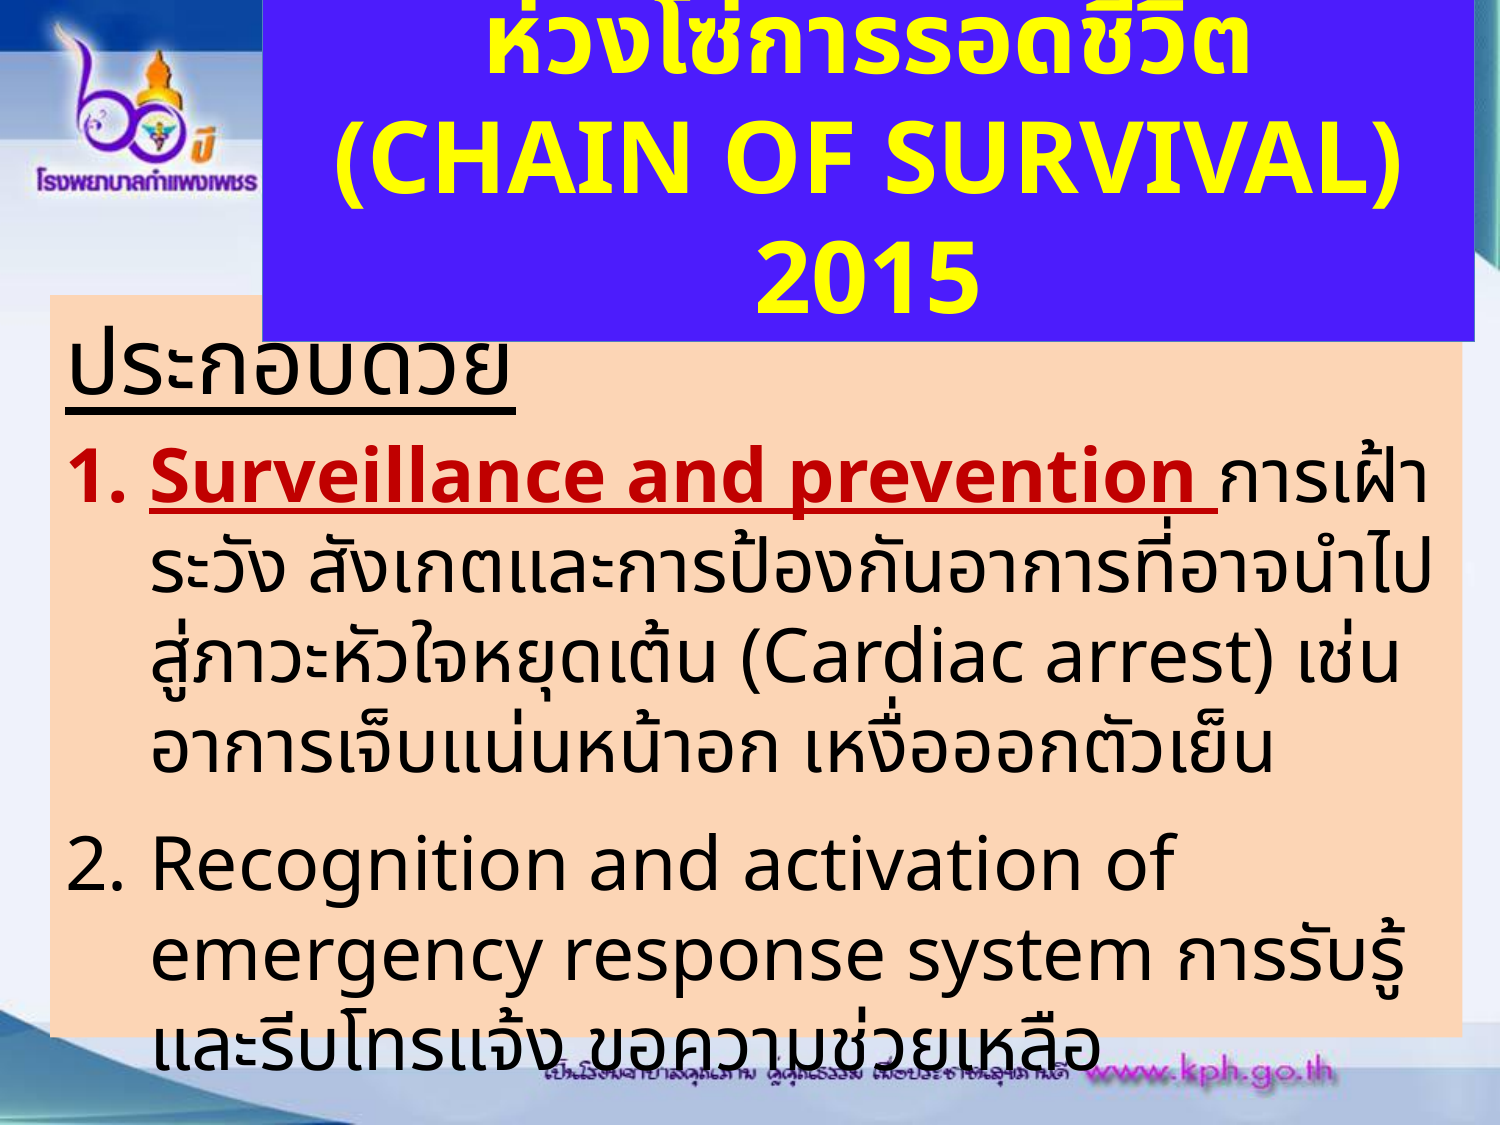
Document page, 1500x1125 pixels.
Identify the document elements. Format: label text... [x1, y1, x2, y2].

title ห่วงโซ่การรอดชีวิต (CHAIN OF SURVIVAL) 2015 [262, 0, 1475, 342]
list ประกอบด้วย Surveillance and prevention การเฝ้าระวัง สังเกตและการป้องกันอาการที่อาจนำไปสู่ภาวะหัวใจหยุดเต้น (Cardiac arrest) เช่น อาการเจ็บแน่นหน้าอก เหงื่อออกตัวเย็น Recognition and activation of emergency response system การรับรู้ และรีบโทรแจ้ง ขอความช่วยเหลือ [50, 295, 1463, 1038]
picture [0, 0, 1500, 1125]
